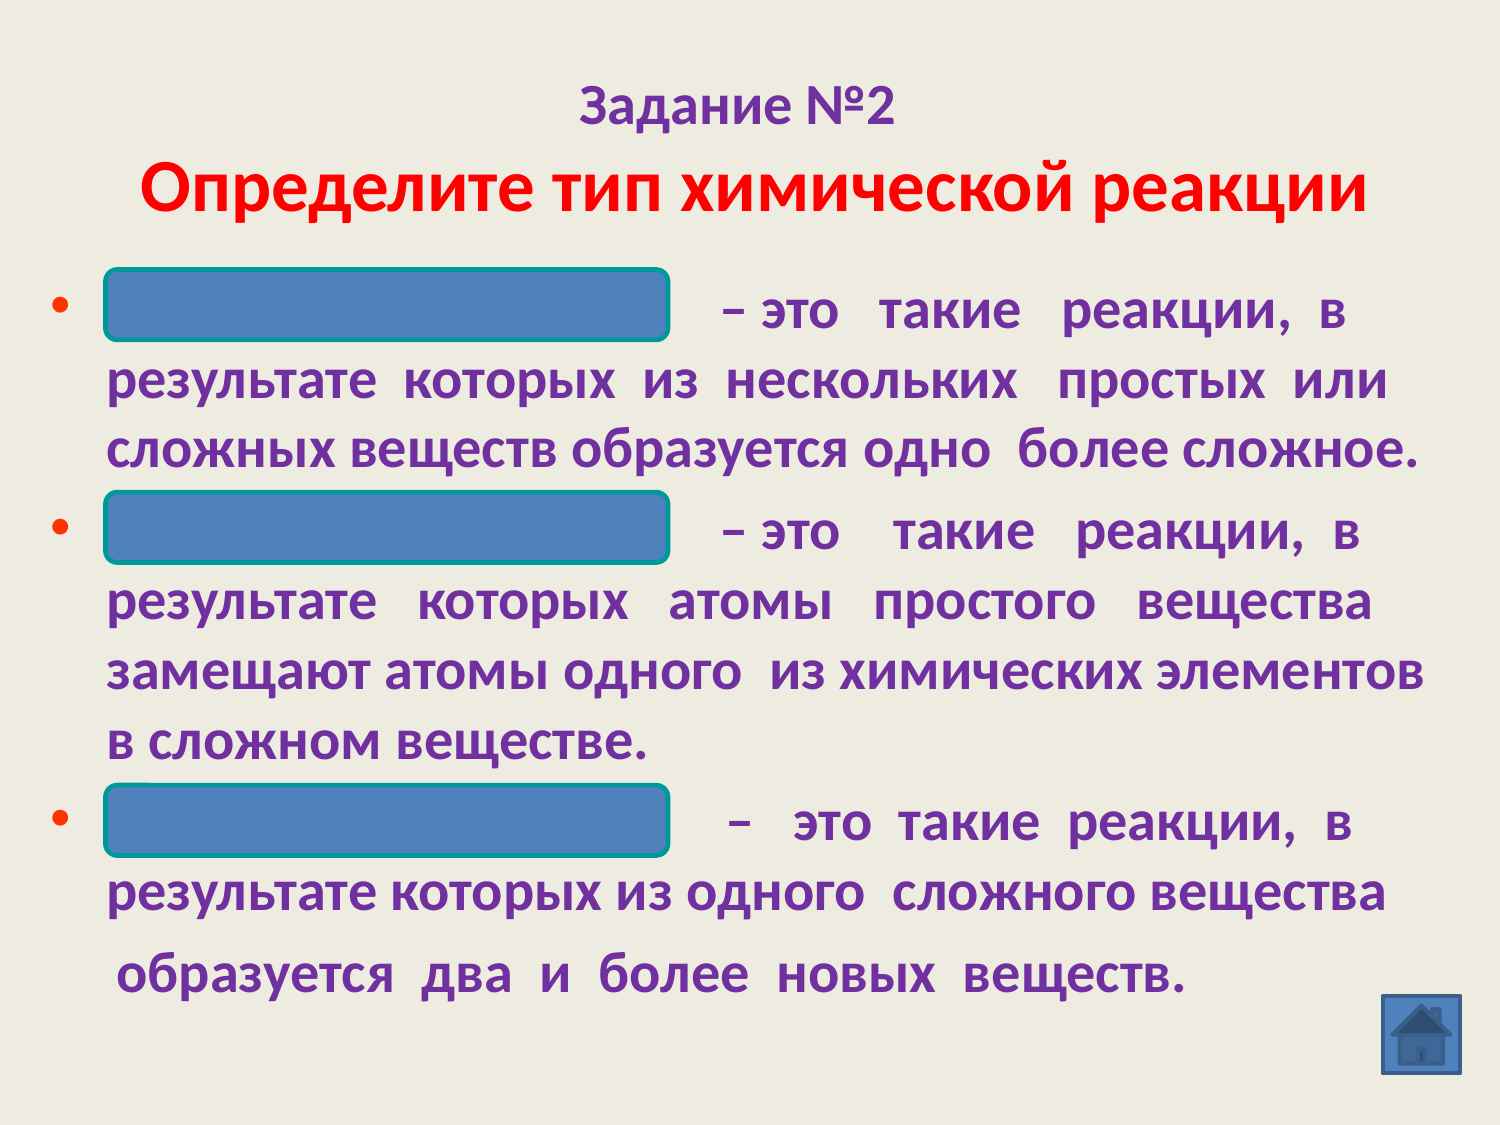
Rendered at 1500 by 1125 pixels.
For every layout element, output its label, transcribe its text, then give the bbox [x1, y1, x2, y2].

text_box [105, 785, 668, 856]
text_box [105, 269, 668, 340]
text_box [1381, 994, 1462, 1075]
text_box [105, 492, 668, 563]
text_box Задание №2 Определите тип химической реакции [46, 58, 1430, 234]
list Реакции соединения – это такие реакции, в результате которых из нескольких простых или сложных веществ образуется одно более сложное. Реакции замещения – это такие реакции, в результате которых атомы простого вещества замещают атомы одного из химических элементов в сложном веществе. Реакции разложения – это такие реакции, в результате которых из одного сложного вещества образуется два и более новых веществ. [35, 262, 1465, 1032]
